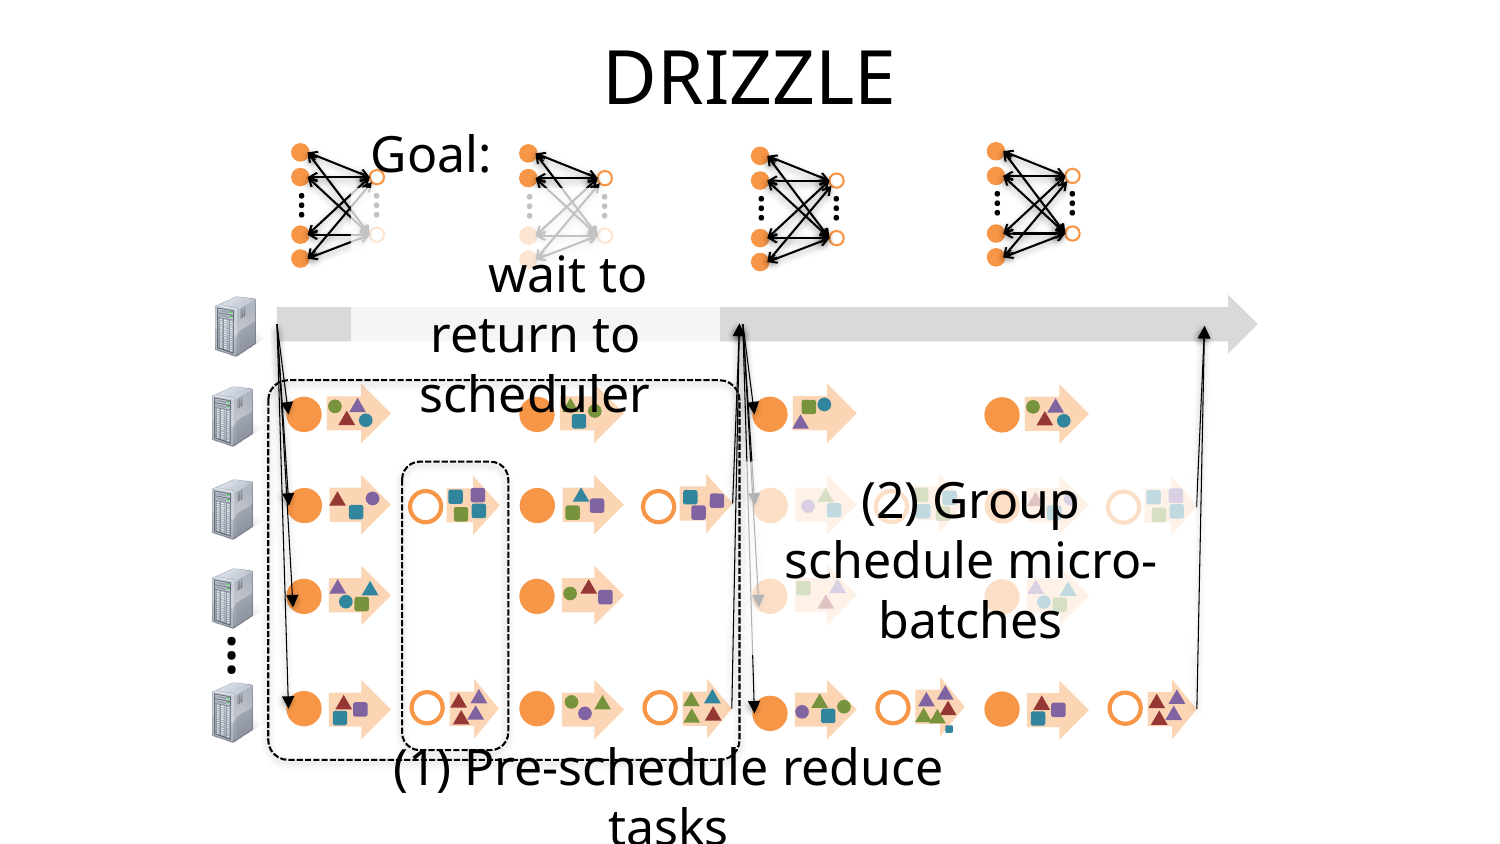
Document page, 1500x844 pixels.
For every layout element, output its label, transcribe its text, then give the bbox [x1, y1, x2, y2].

title DRIZZLE [75, 3, 1425, 145]
picture [204, 566, 269, 631]
text_box [270, 379, 739, 761]
picture [204, 477, 269, 542]
picture [204, 384, 269, 449]
text_box Goal: wait to return to scheduler [349, 186, 722, 358]
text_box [512, 146, 644, 268]
picture [207, 294, 272, 359]
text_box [744, 148, 875, 270]
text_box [276, 323, 289, 709]
text_box [276, 305, 349, 344]
text_box [267, 637, 271, 681]
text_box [521, 383, 727, 740]
text_box … [210, 639, 262, 679]
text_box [979, 143, 1111, 265]
text_box [722, 292, 1260, 356]
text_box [731, 323, 1205, 741]
text_box (1) Pre-schedule reduce tasks [318, 747, 1020, 844]
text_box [401, 461, 509, 751]
picture [204, 680, 269, 745]
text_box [284, 144, 416, 266]
